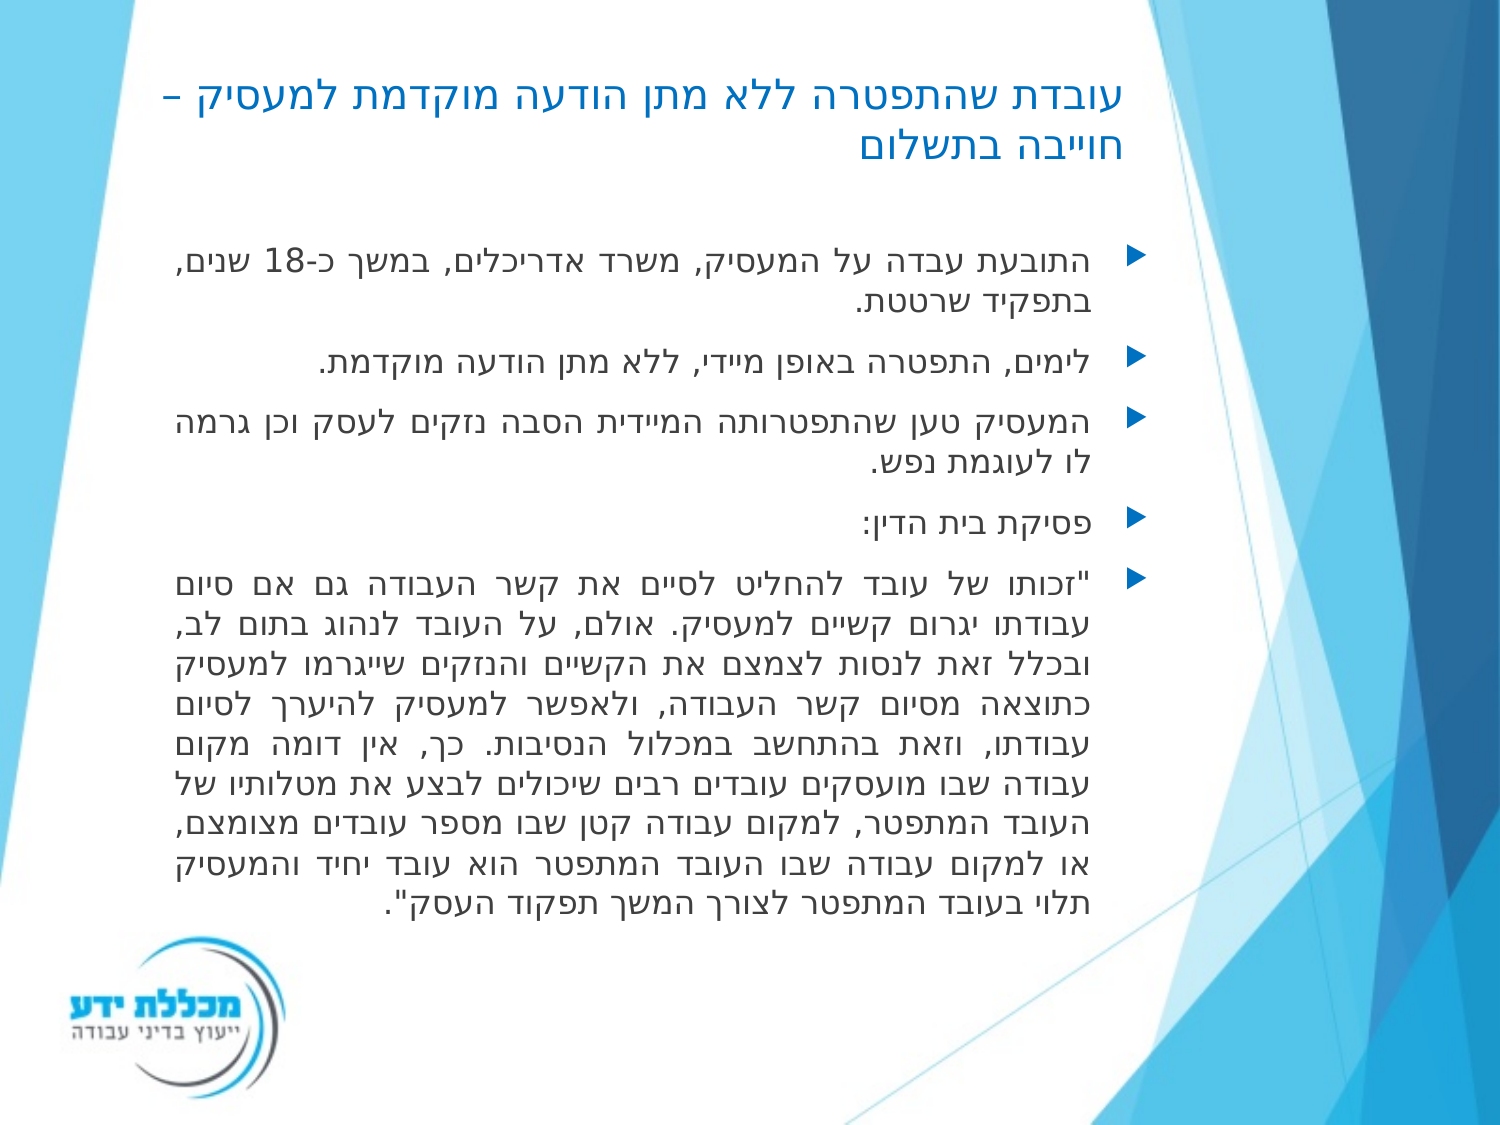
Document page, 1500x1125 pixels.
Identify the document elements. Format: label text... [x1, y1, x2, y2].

picture [0, 0, 1500, 1125]
list התובעת עבדה על המעסיק, משרד אדריכלים, במשך כ-18 שנים, בתפקיד שרטטת. לימים, התפטרה באופן מיידי, ללא מתן הודעה מוקדמת. המעסיק טען שהתפטרותה המיידית הסבה נזקים לעסק וכן גרמה לו לעוגמת נפש. פסיקת בית הדין: "זכותו של עובד להחליט לסיים את קשר העבודה גם אם סיום עבודתו יגרום קשיים למעסיק. אולם, על העובד לנהוג בתום לב, ובכלל זאת לנסות לצמצם את הקשיים והנזקים שייגרמו למעסיק כתוצאה מסיום קשר העבודה, ולאפשר למעסיק להיערך לסיום עבודתו, וזאת בהתחשב במכלול הנסיבות. כך, אין דומה מקום עבודה שבו מועסקים עובדים רבים שיכולים לבצע את מטלותיו של העובד המתפטר, למקום עבודה קטן שבו מספר עובדים מצומצם, או למקום עבודה שבו העובד המתפטר הוא עובד יחיד והמעסיק תלוי בעובד המתפטר לצורך המשך תפקוד העסק". [159, 231, 1165, 685]
title עובדת שהתפטרה ללא מתן הודעה מוקדמת למעסיק – חוייבה בתשלום [134, 59, 1140, 232]
